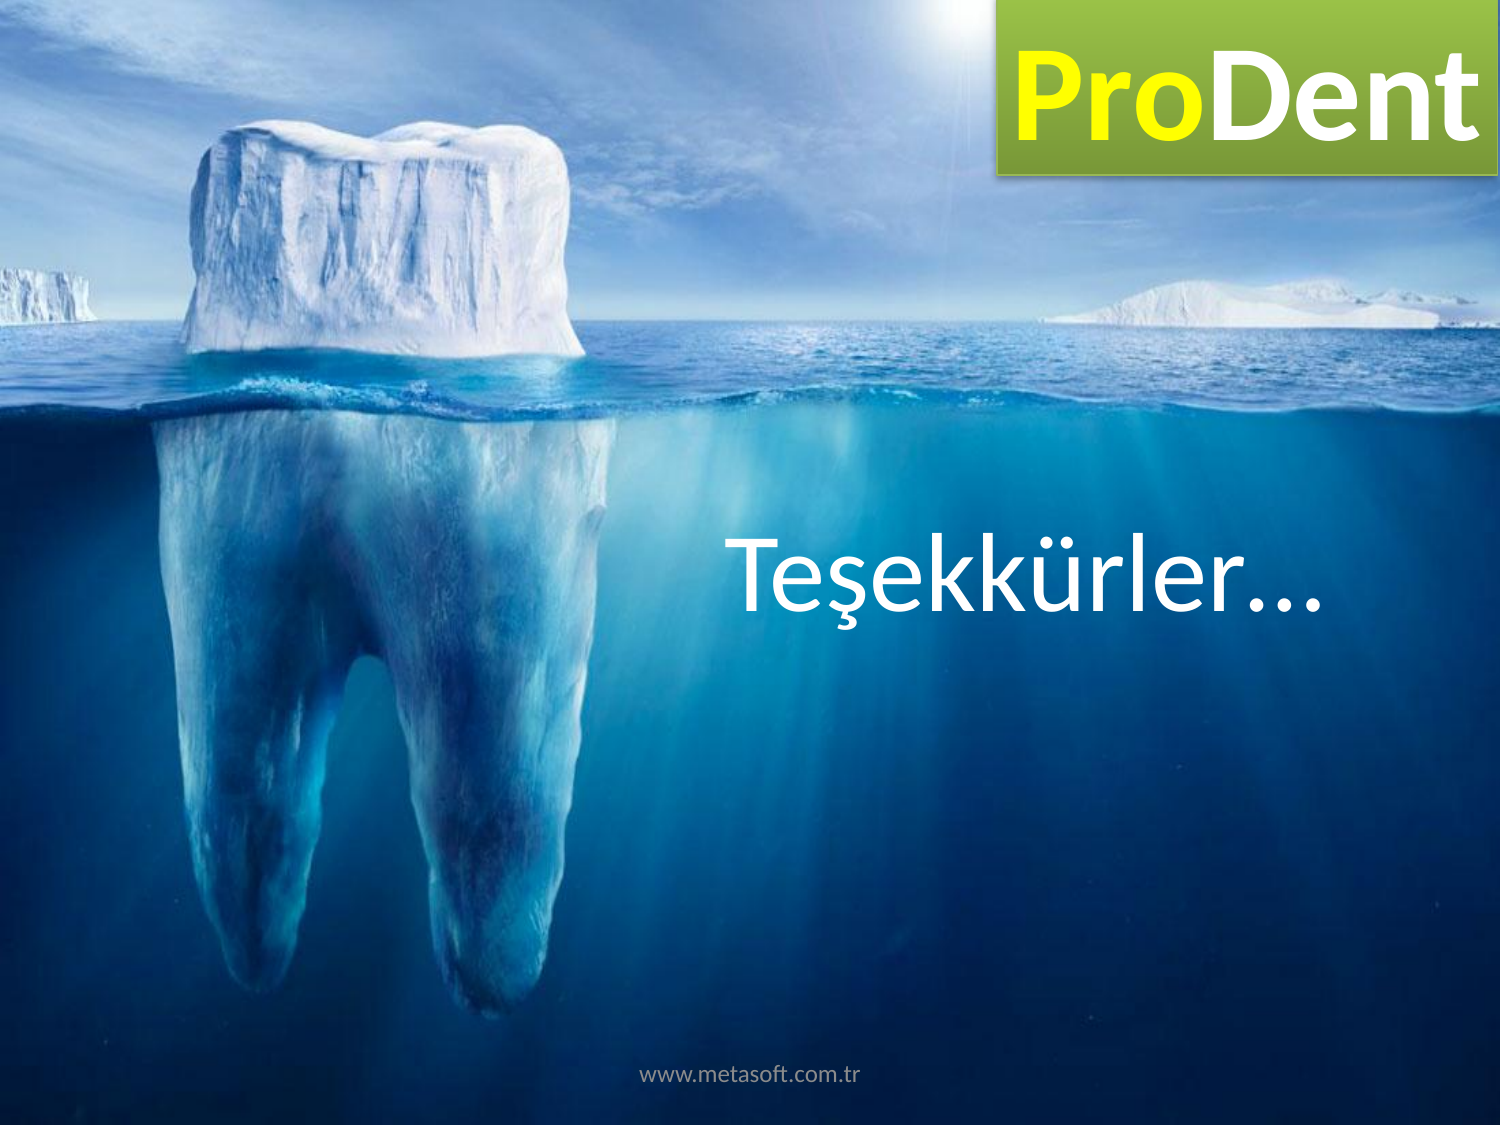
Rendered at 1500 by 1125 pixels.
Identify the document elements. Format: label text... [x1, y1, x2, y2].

text_box ProDent [996, 0, 1498, 176]
text_box Teşekkürler… [579, 491, 1471, 777]
footer www.metasoft.com.tr [512, 1042, 988, 1103]
picture [0, 0, 1500, 1125]
